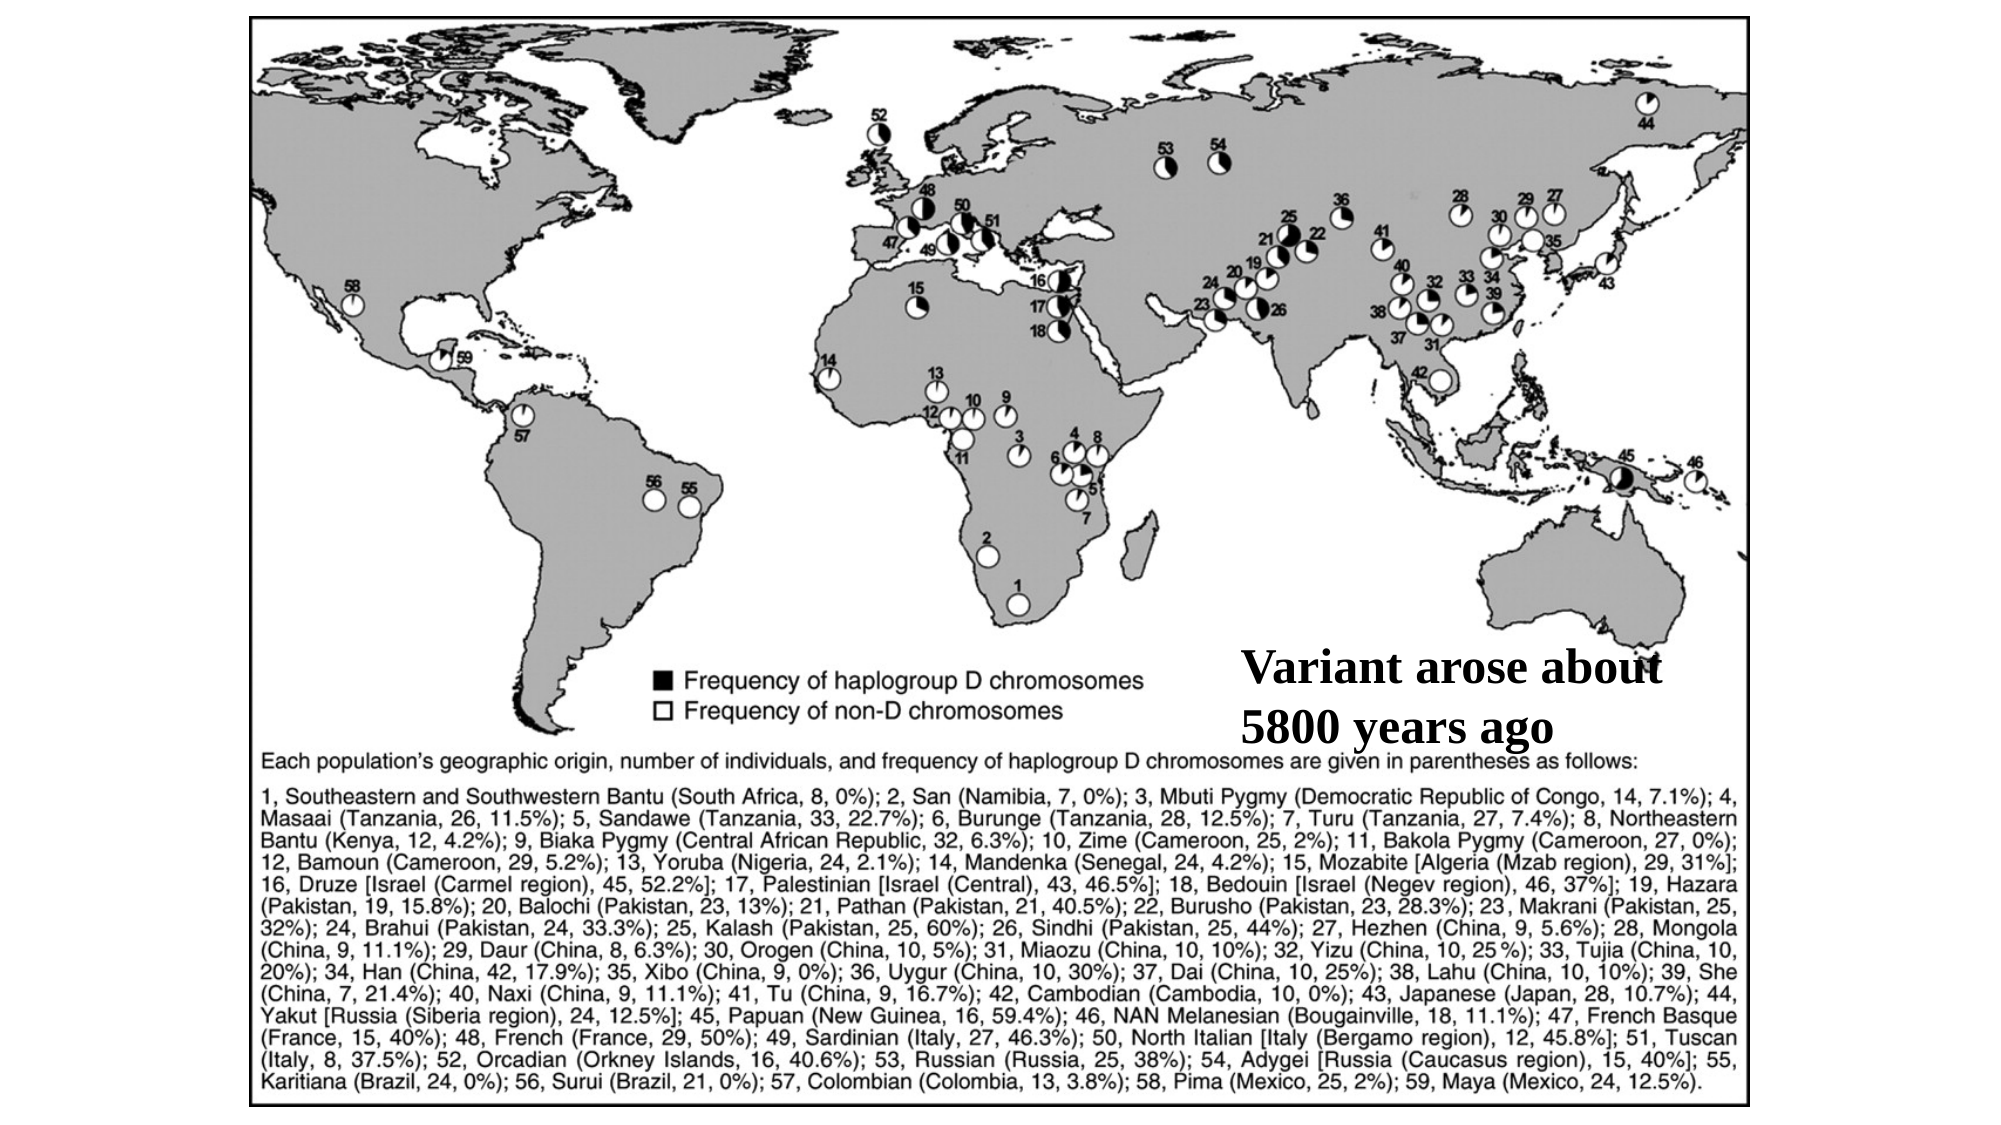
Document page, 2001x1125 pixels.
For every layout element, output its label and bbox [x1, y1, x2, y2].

picture [249, 16, 1751, 1107]
